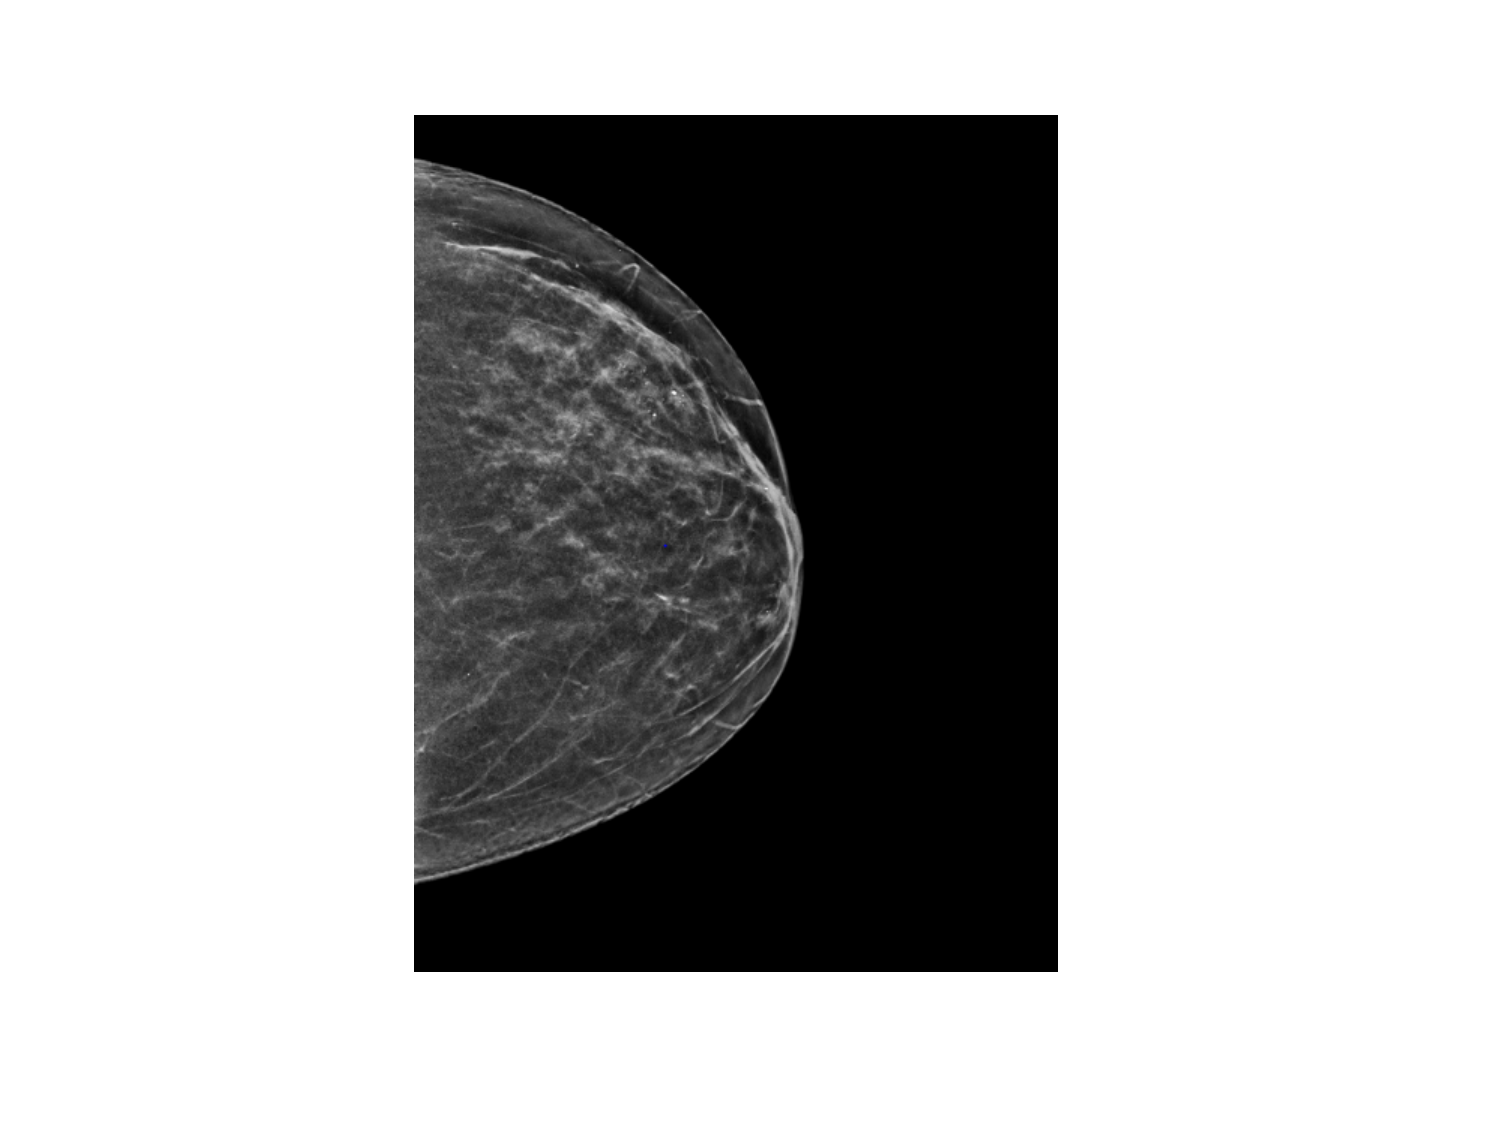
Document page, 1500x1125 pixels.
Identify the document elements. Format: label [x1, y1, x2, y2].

picture [414, 115, 1058, 973]
